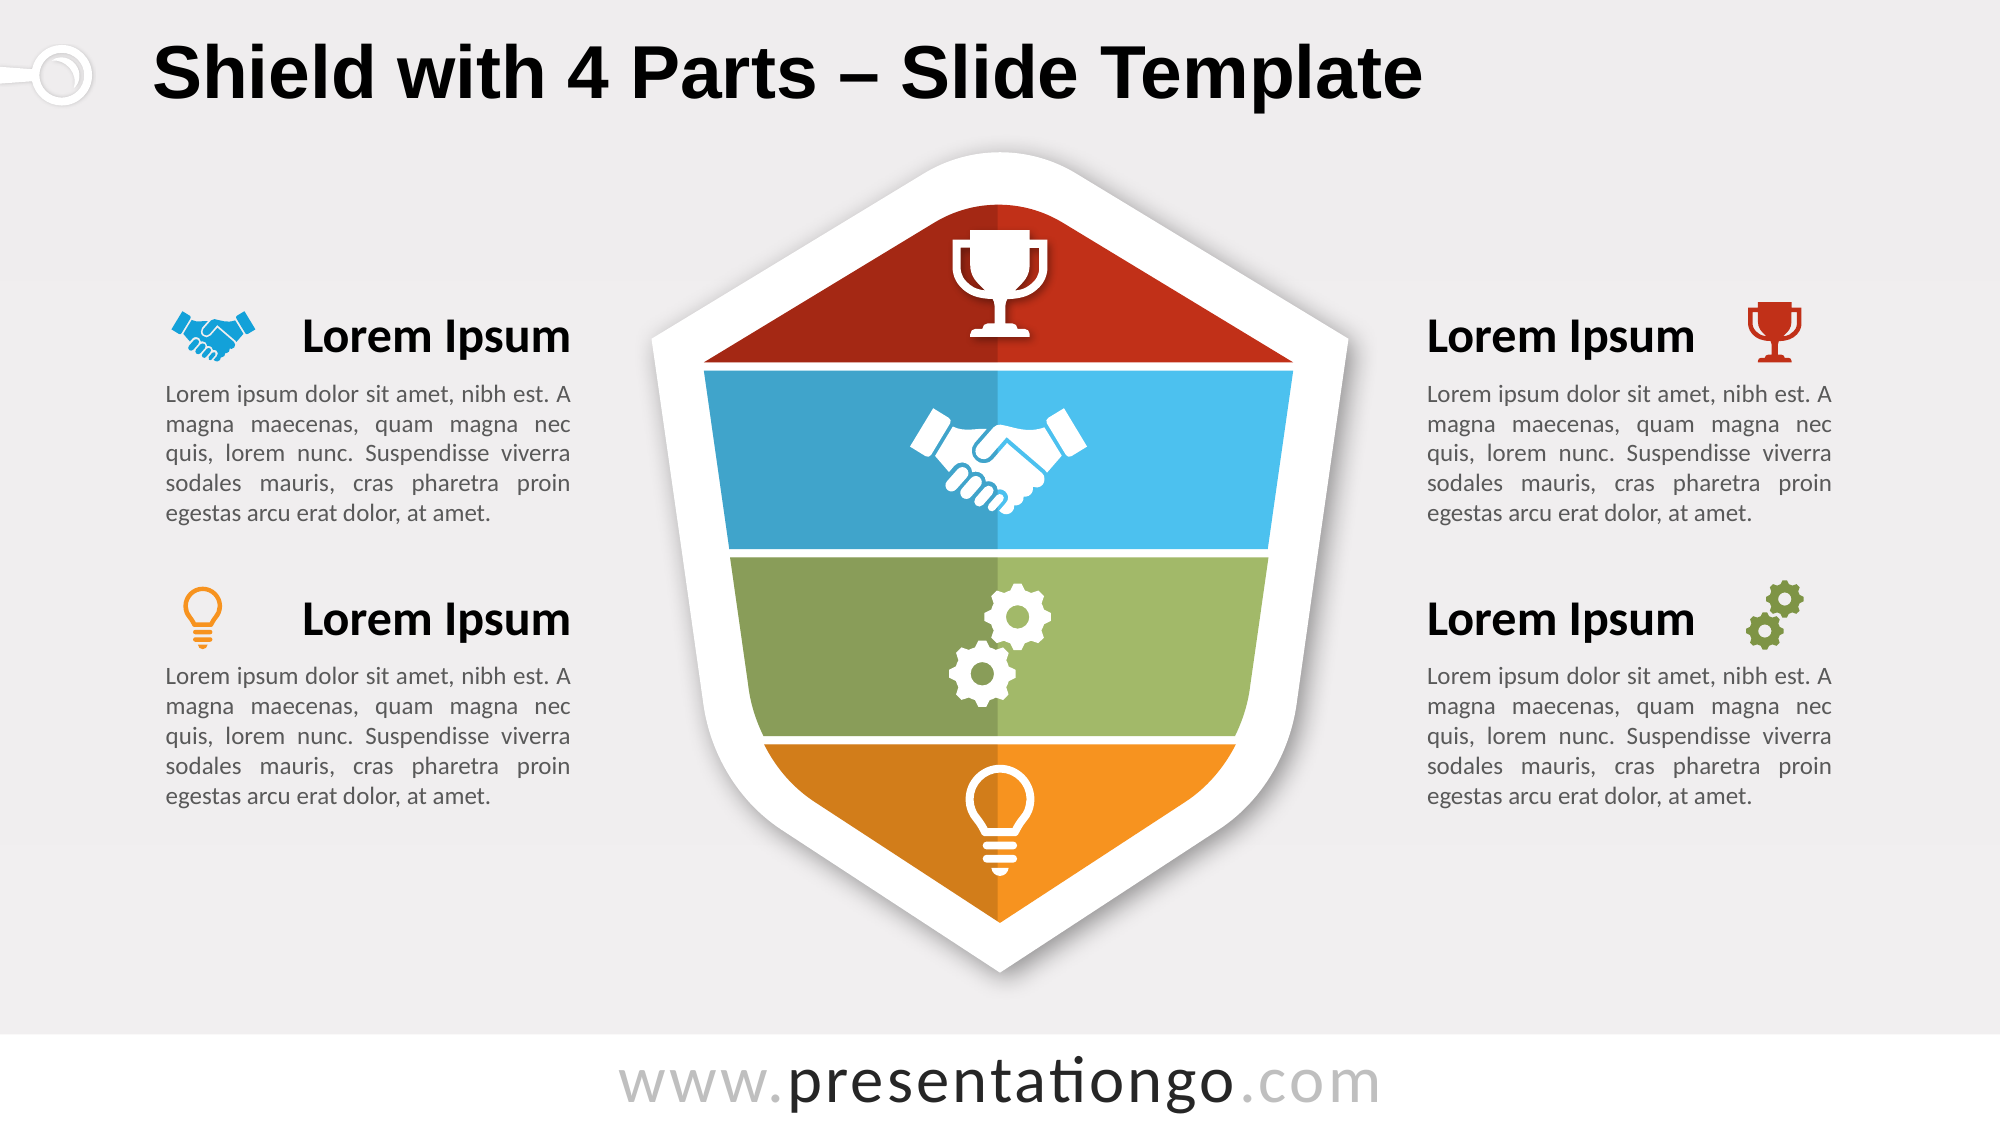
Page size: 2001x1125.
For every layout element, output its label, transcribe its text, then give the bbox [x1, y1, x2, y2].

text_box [166, 582, 239, 654]
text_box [1427, 577, 1833, 820]
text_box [166, 290, 260, 383]
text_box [165, 577, 572, 820]
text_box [936, 756, 1064, 884]
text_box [165, 294, 572, 537]
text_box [1427, 294, 1833, 537]
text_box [900, 363, 1097, 560]
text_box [949, 583, 1051, 707]
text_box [1746, 580, 1804, 650]
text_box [651, 152, 1349, 973]
title Shield with 4 Parts – Slide Template [137, 26, 1863, 148]
